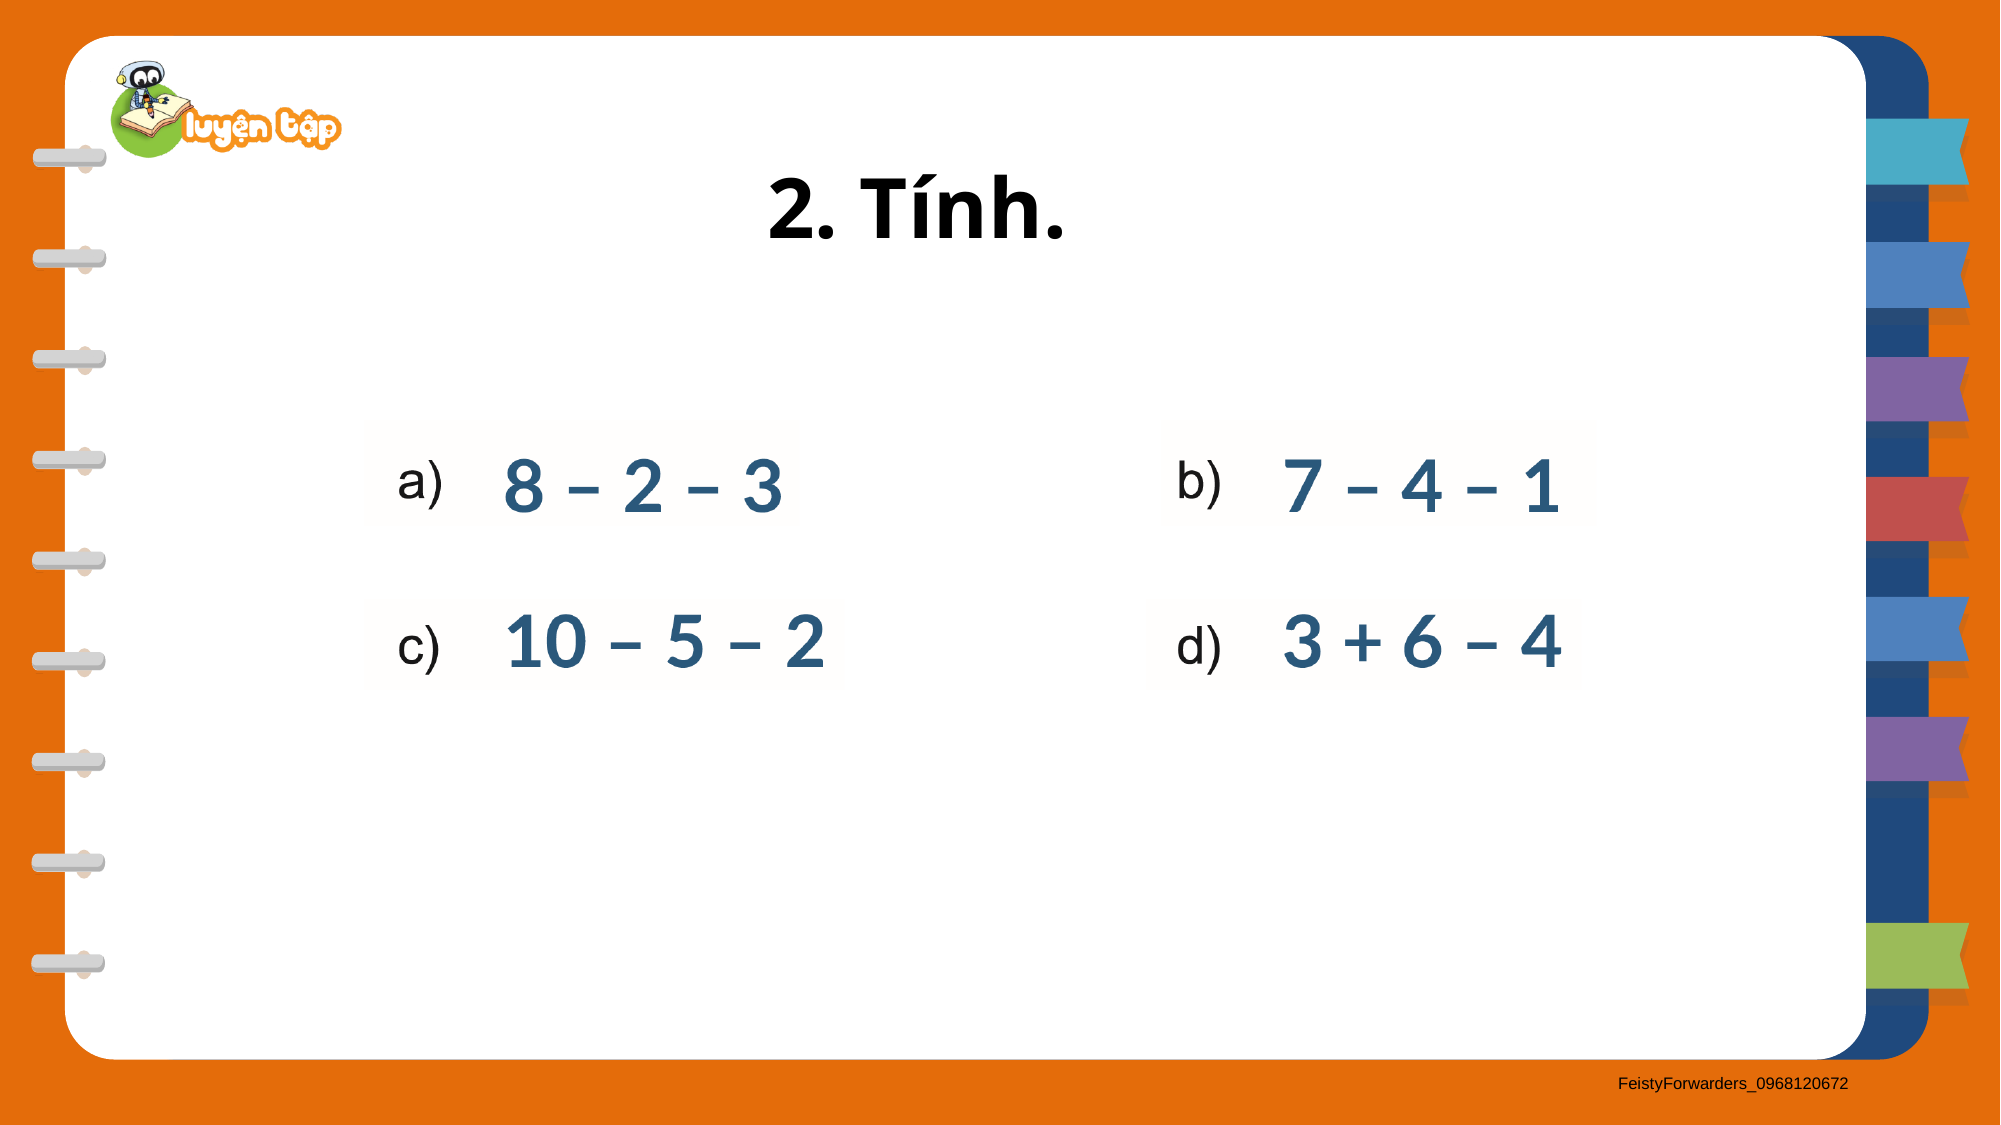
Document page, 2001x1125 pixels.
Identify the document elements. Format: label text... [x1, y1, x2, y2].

picture [1161, 420, 1597, 526]
picture [89, 46, 365, 169]
picture [1146, 599, 1582, 690]
picture [364, 420, 800, 526]
text_box 2. Tính. [755, 160, 1309, 310]
picture [364, 599, 845, 690]
